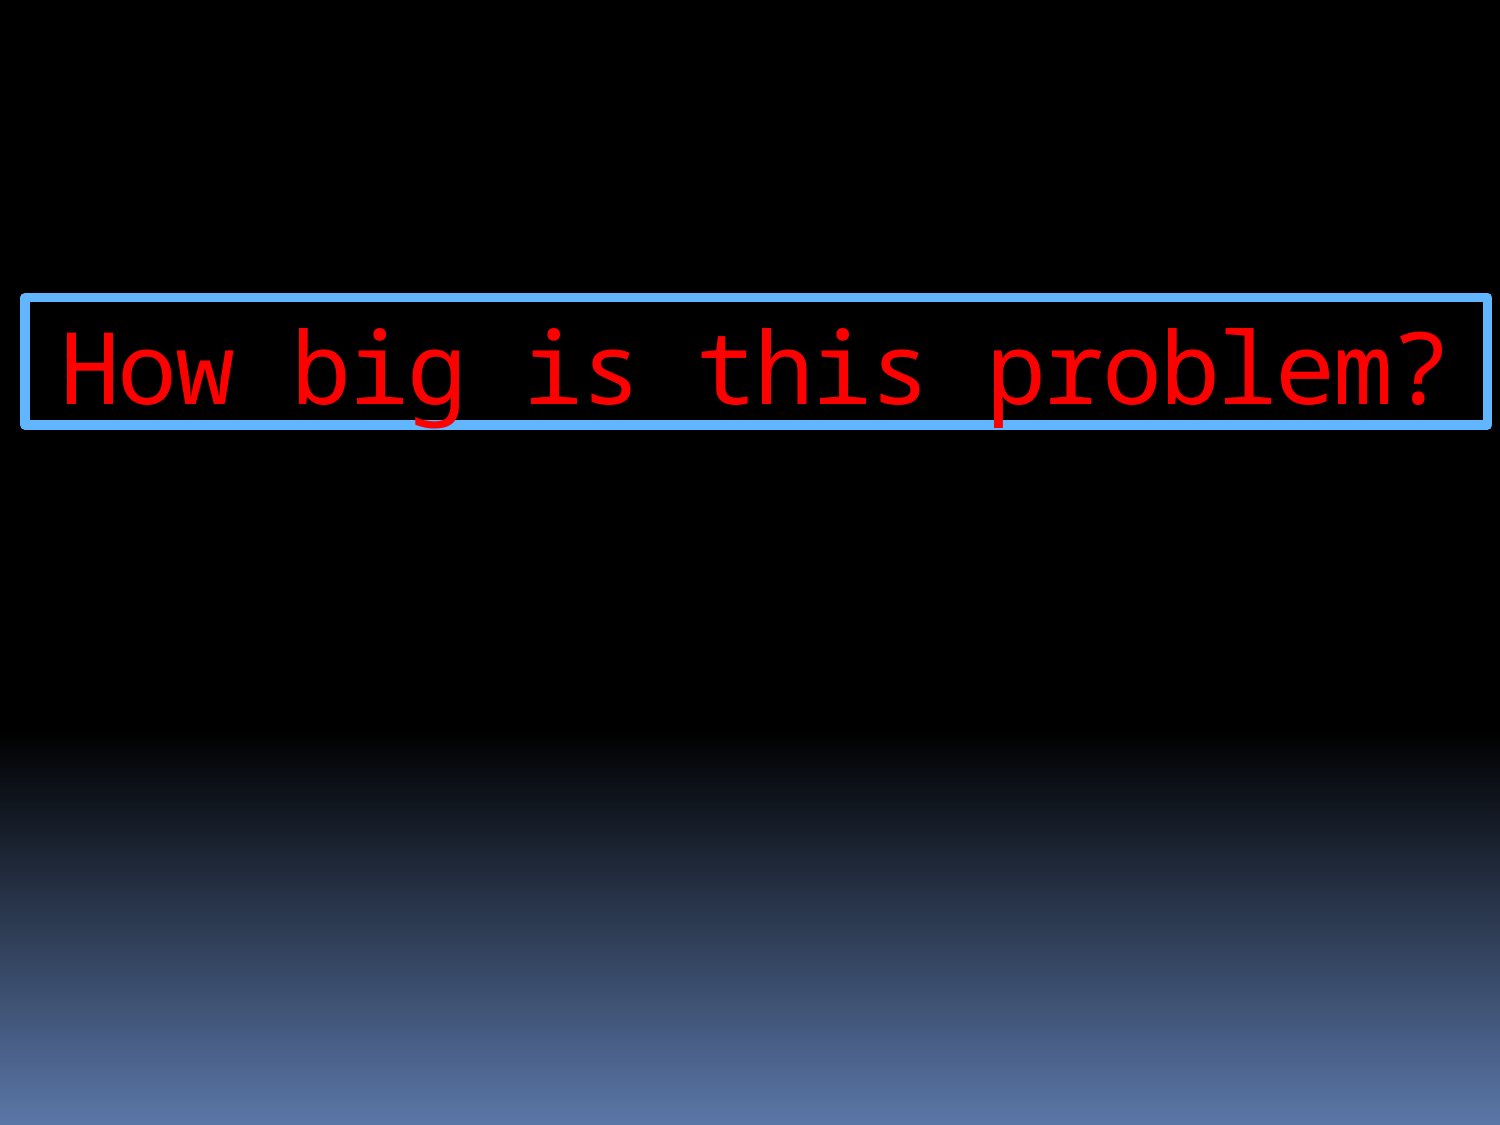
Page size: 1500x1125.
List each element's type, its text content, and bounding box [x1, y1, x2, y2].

title How big is this problem? [24, 297, 1488, 425]
